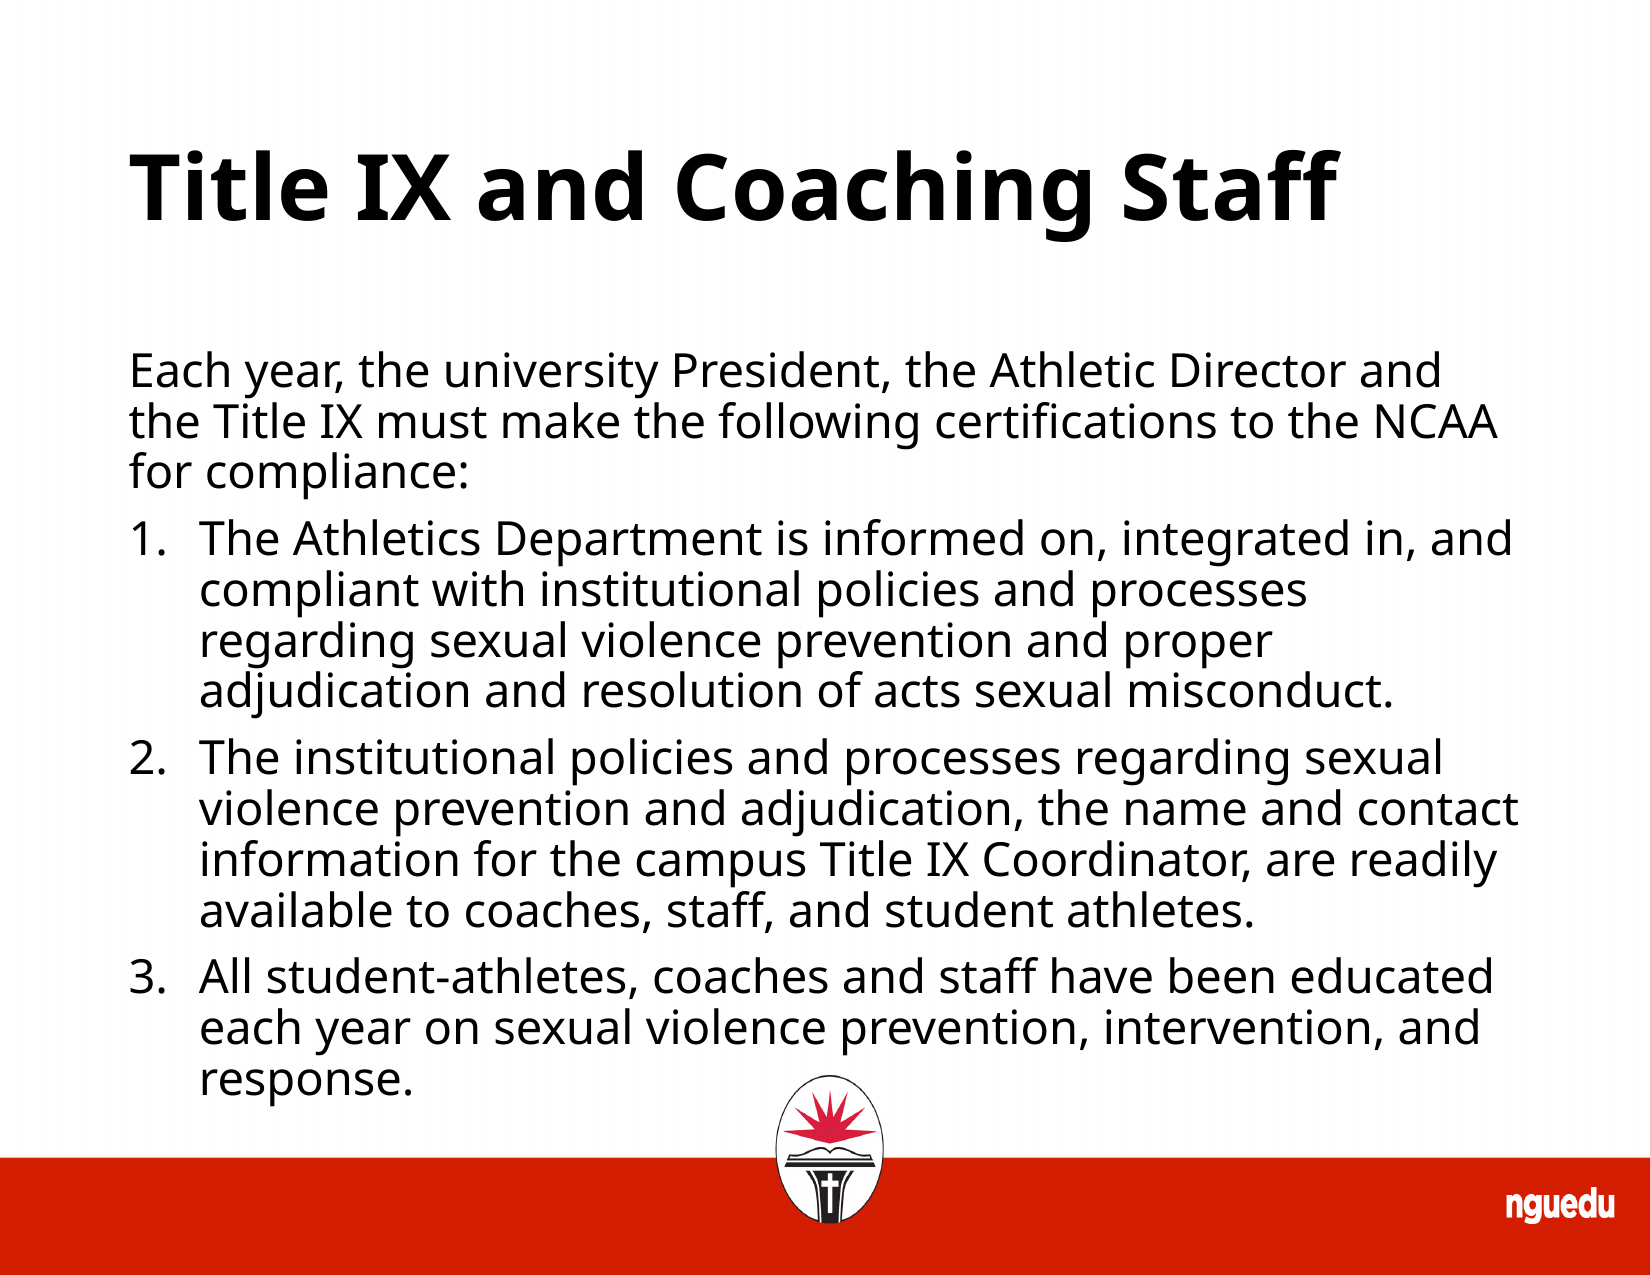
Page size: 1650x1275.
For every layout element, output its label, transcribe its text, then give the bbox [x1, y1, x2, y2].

title Title IX and Coaching Staff [113, 67, 1537, 315]
list Each year, the university President, the Athletic Director and the Title IX must make the following certifications to the NCAA for compliance: The Athletics Department is informed on, integrated in, and compliant with institutional policies and processes regarding sexual violence prevention and proper adjudication and resolution of acts sexual misconduct. The institutional policies and processes regarding sexual violence prevention and adjudication, the name and contact information for the campus Title IX Coordinator, are readily available to coaches, staff, and student athletes. All student-athletes, coaches and staff have been educated each year on sexual violence prevention, intervention, and response. [113, 339, 1537, 1149]
picture [0, 0, 1650, 1275]
